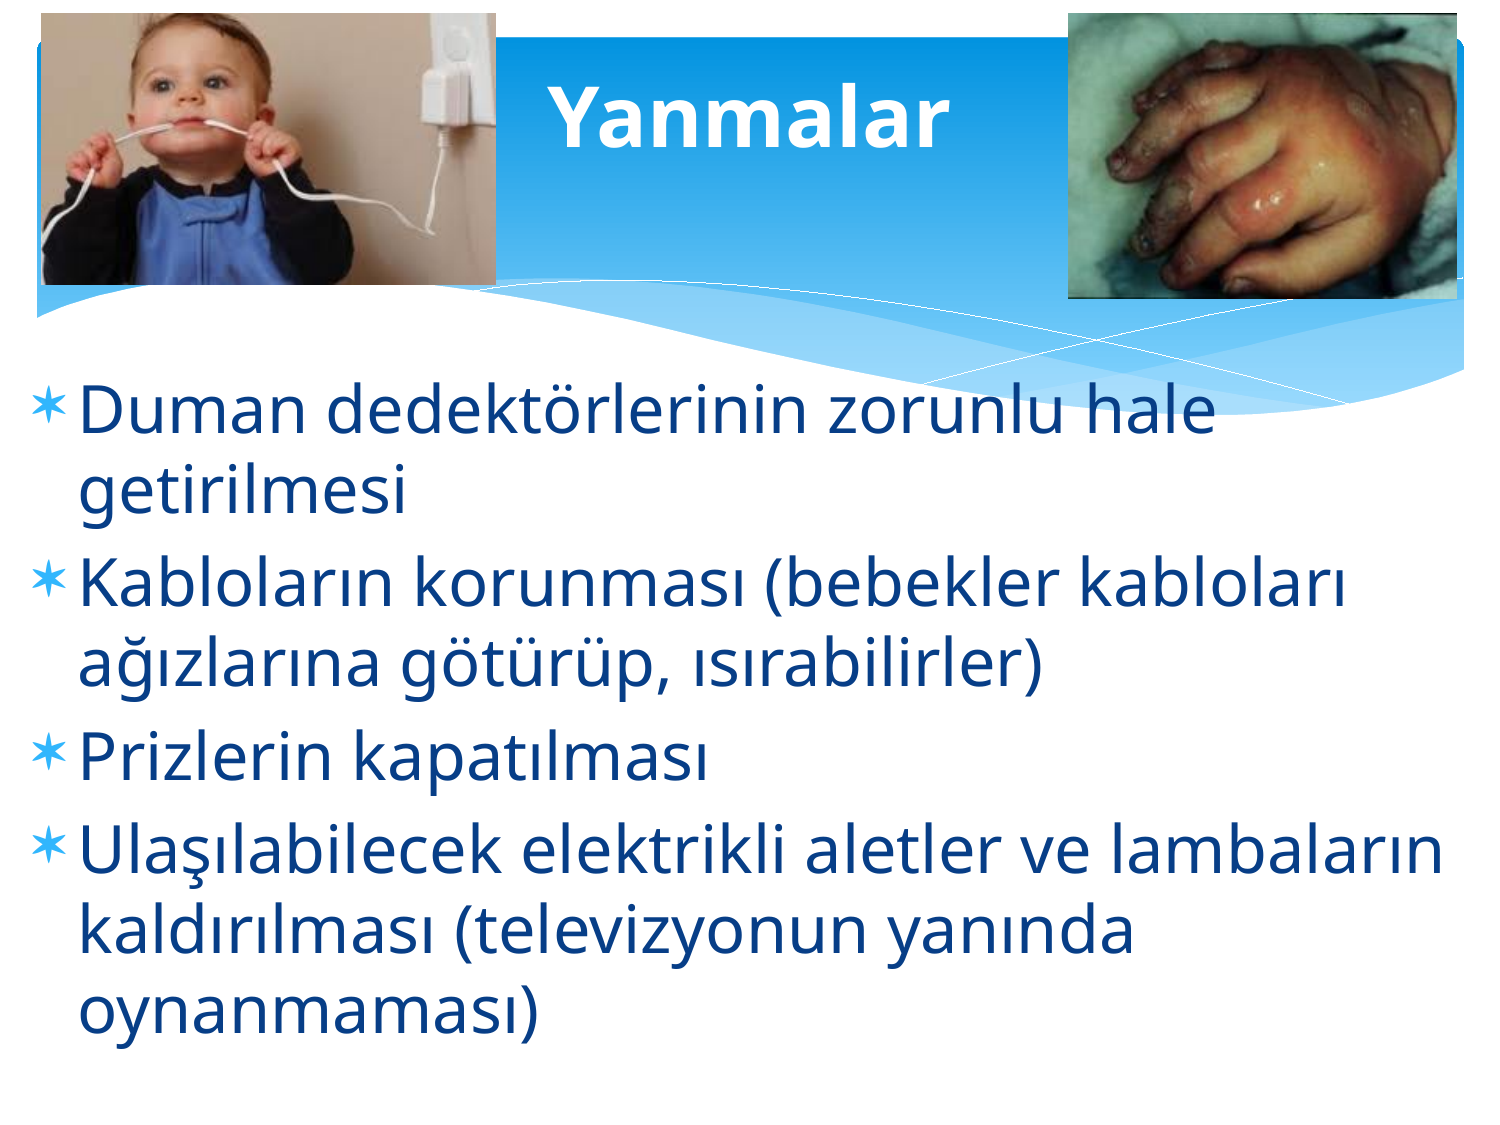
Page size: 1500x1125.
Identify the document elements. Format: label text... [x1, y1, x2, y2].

title Yanmalar [503, 55, 1062, 173]
list Duman dedektörlerinin zorunlu hale getirilmesi Kabloların korunması (bebekler kabloları ağızlarına götürüp, ısırabilirler) Prizlerin kapatılması Ulaşılabilecek elektrikli aletler ve lambaların kaldırılması (televizyonun yanında oynanmaması) [17, 172, 1483, 1083]
picture [1068, 13, 1457, 299]
picture [41, 13, 497, 285]
